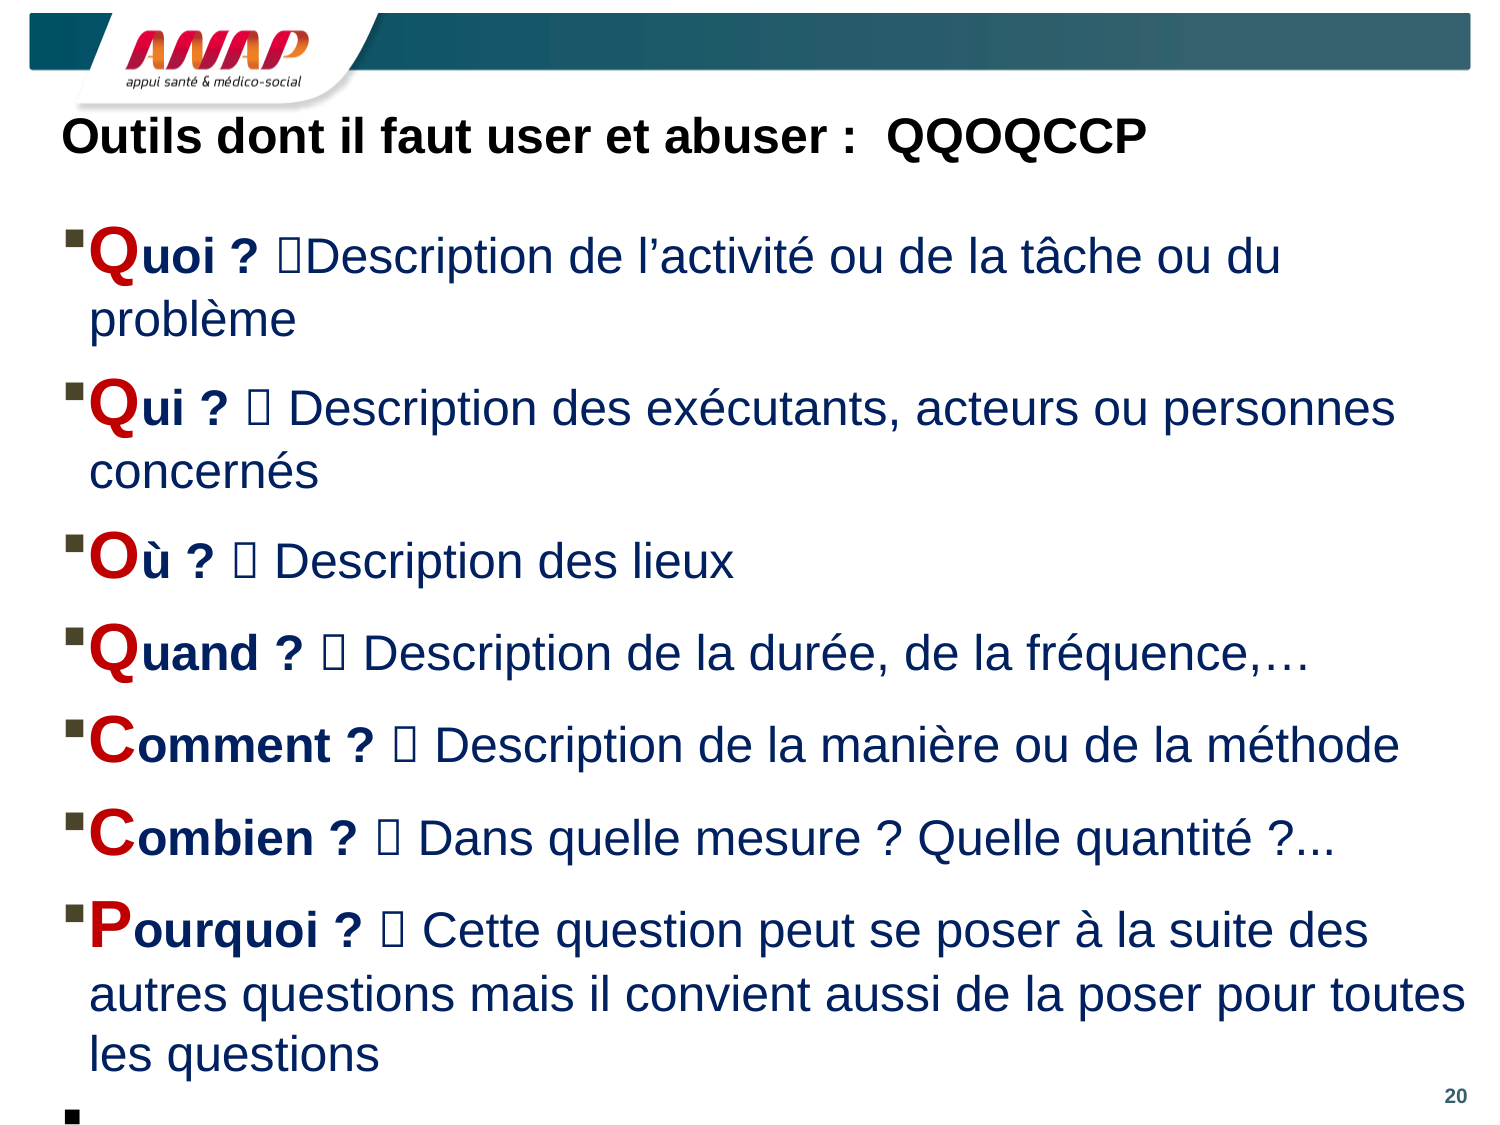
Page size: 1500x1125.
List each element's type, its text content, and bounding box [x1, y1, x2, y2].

title Outils dont il faut user et abuser : QQOQCCP [46, 96, 1479, 171]
text_box Quoi ? Description de l’activité ou de la tâche ou du problème Qui ?  Description des exécutants, acteurs ou personnes concernés Où ?  Description des lieux Quand ?  Description de la durée, de la fréquence,… Comment ?  Description de la manière ou de la méthode Combien ?  Dans quelle mesure ? Quelle quantité ?... Pourquoi ?  Cette question peut se poser à la suite des autres questions mais il convient aussi de la poser pour toutes les questions [46, 199, 1488, 979]
picture [0, 13, 1500, 115]
